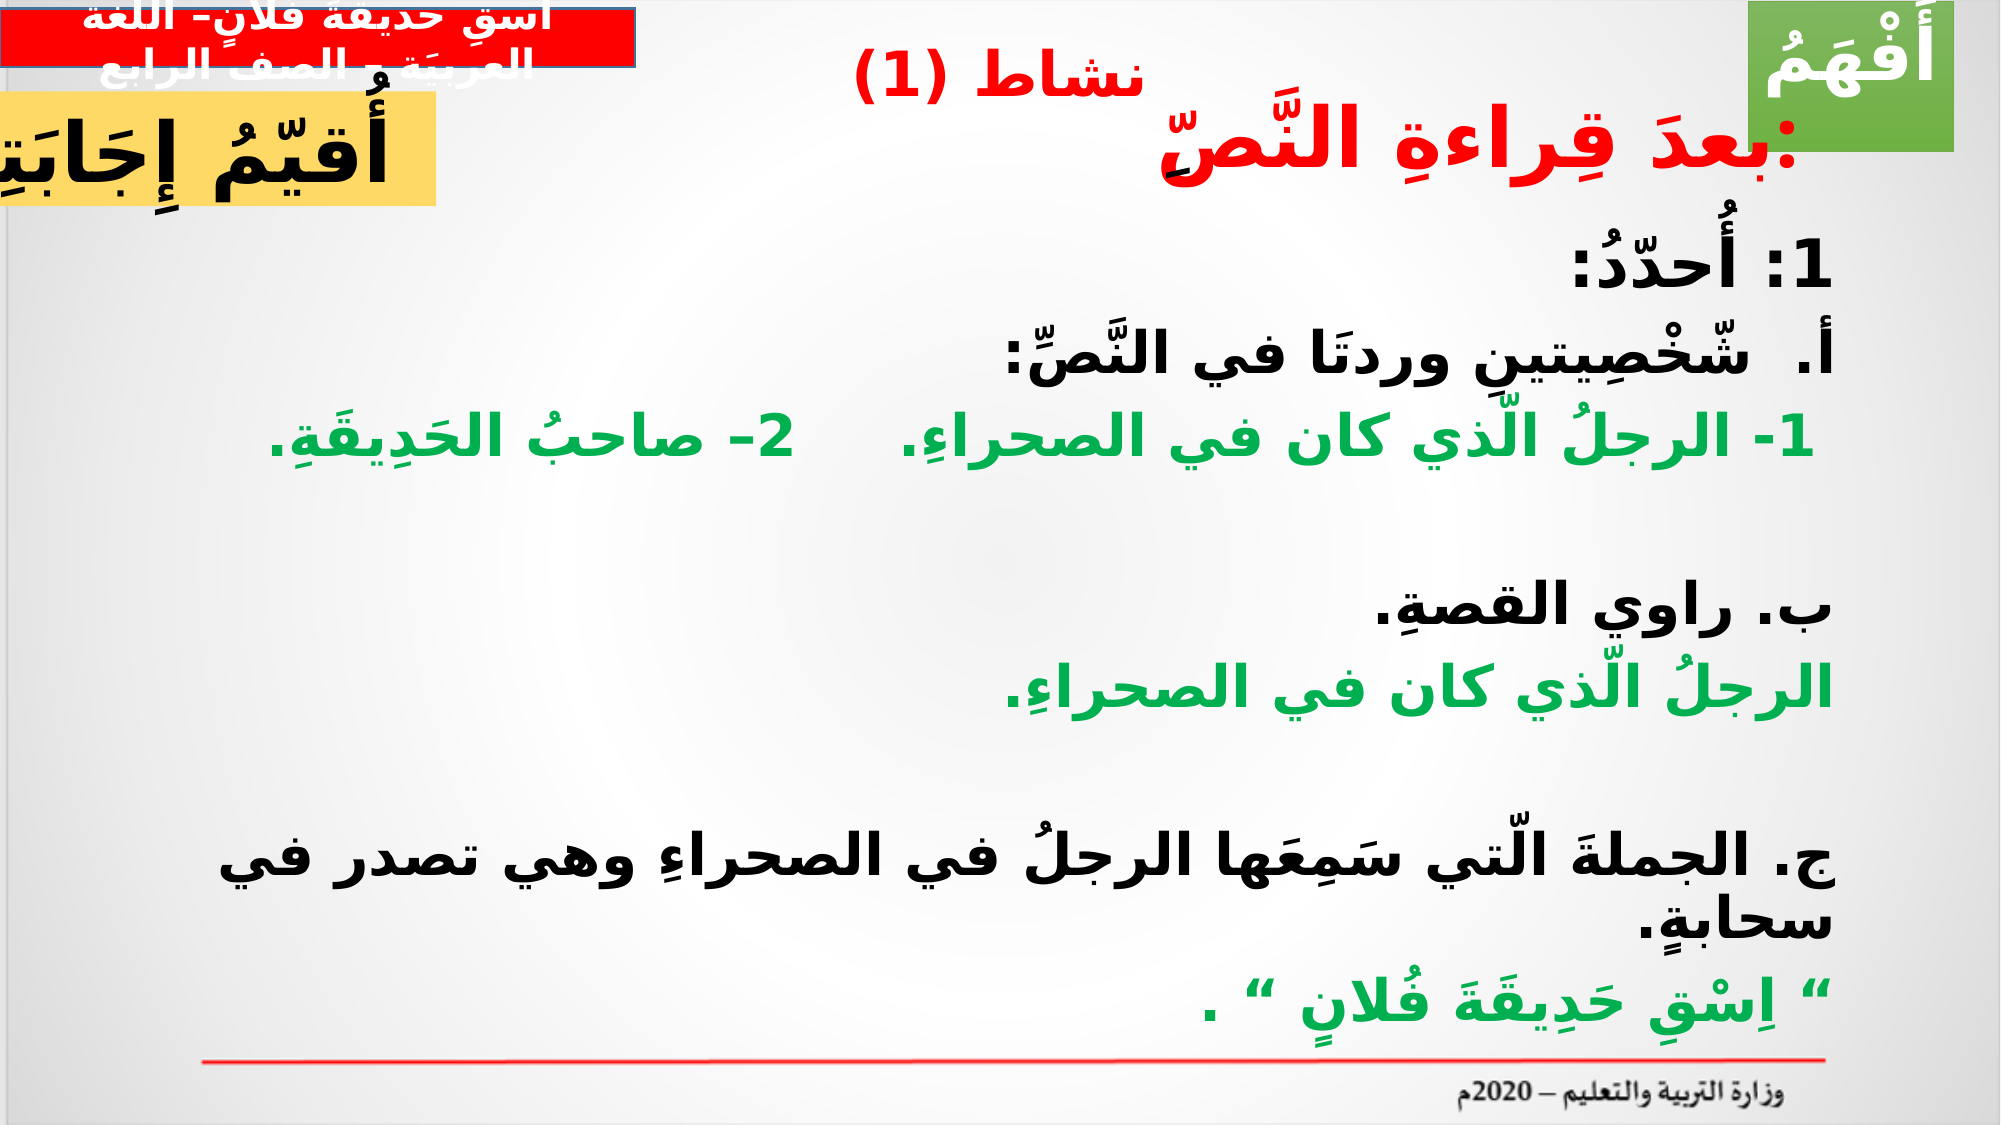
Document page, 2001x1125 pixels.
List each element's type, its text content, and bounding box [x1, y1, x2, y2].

list 1: أُحدّدُ: أ. شّخْصِيتينِ وردتَا في النَّصِّ: 1- الرجلُ الّذي كان في الصحراءِ. 2– صاحبُ الحَدِيقَةِ. ب. راوي القصةِ. الرجلُ الّذي كان في الصحراءِ. ج. الجملةَ الّتي سَمِعَها الرجلُ في الصحراءِ وهي تصدر في سحابةٍ. “ اِسْقِ حَدِيقَةَ فُلانٍ “ . [62, 222, 1851, 1053]
title نشاط (1) [833, 22, 1166, 131]
text_box اسقِ حديقةَ فُلانٍ– اللّغة العربيَة – الصف الرابع [0, 7, 636, 68]
picture [0, 0, 2001, 1125]
text_box بعدَ قِراءةِ النَّصِّ: [1142, 76, 1814, 192]
text_box أُقيّمُ إِجَابَتِي [0, 91, 437, 207]
text_box أَفْهَمُ [1748, 1, 1954, 152]
